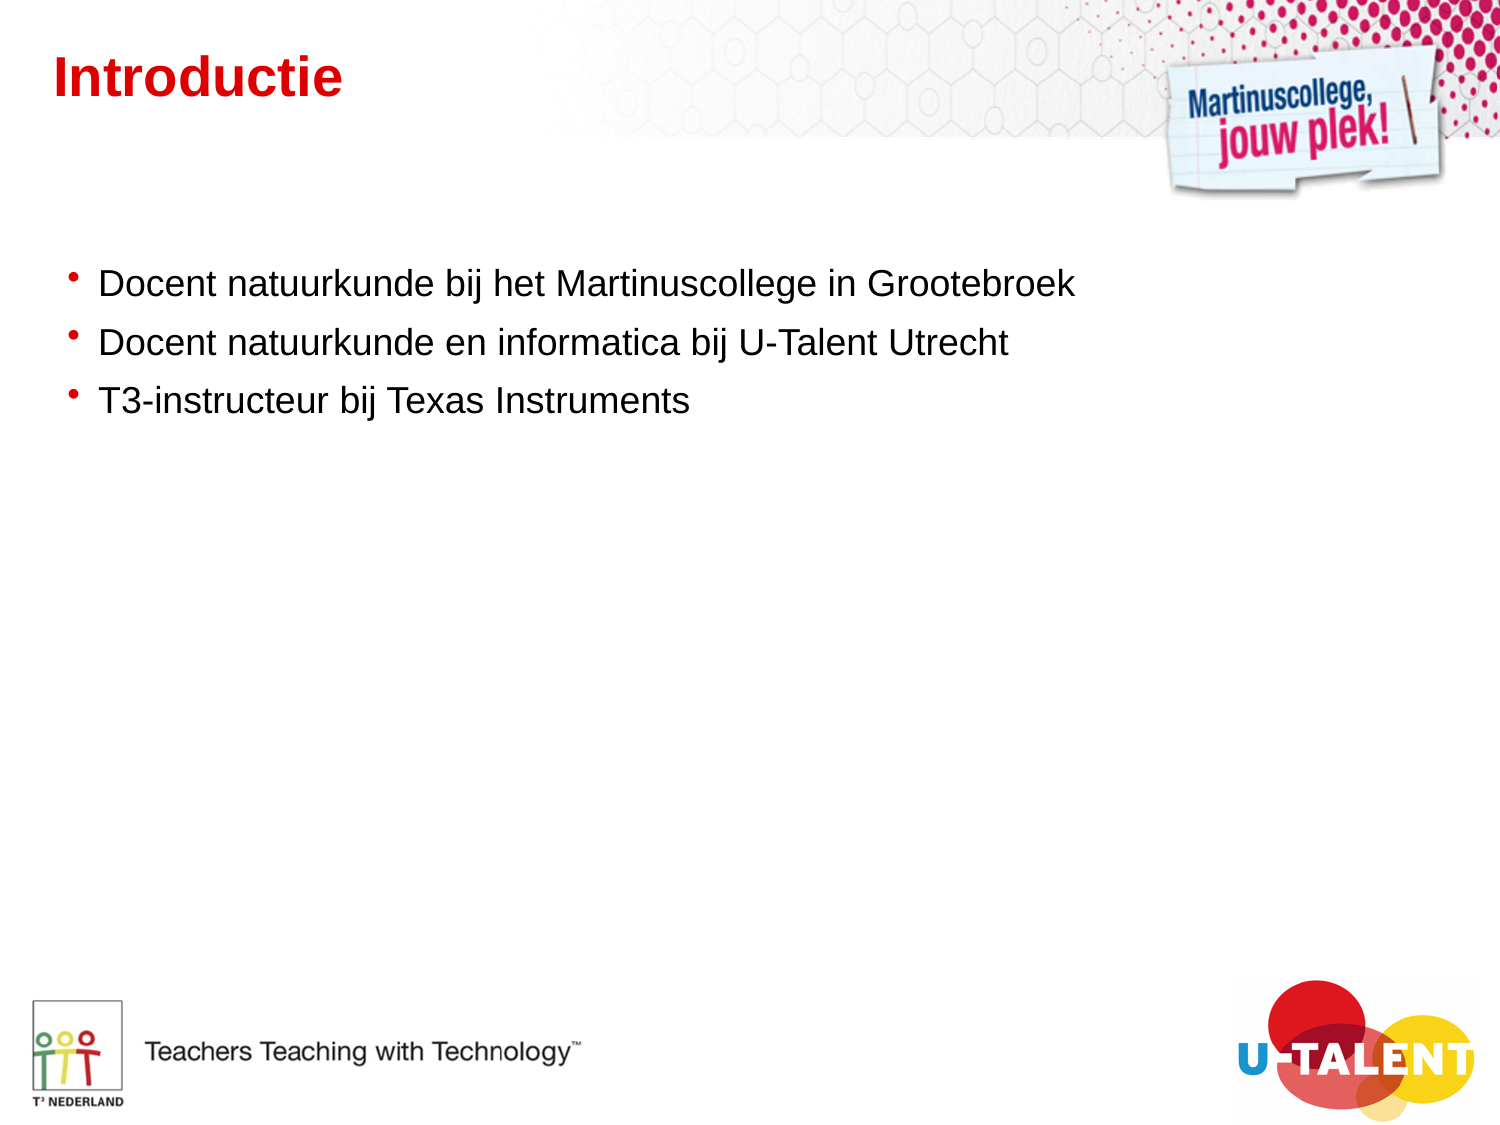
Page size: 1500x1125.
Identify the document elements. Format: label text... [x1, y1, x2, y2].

title Introductie [52, 50, 1451, 185]
picture [0, 0, 1500, 1125]
list Docent natuurkunde bij het Martinuscollege in Grootebroek Docent natuurkunde en informatica bij U-Talent Utrecht T3-instructeur bij Texas Instruments [54, 252, 1444, 881]
